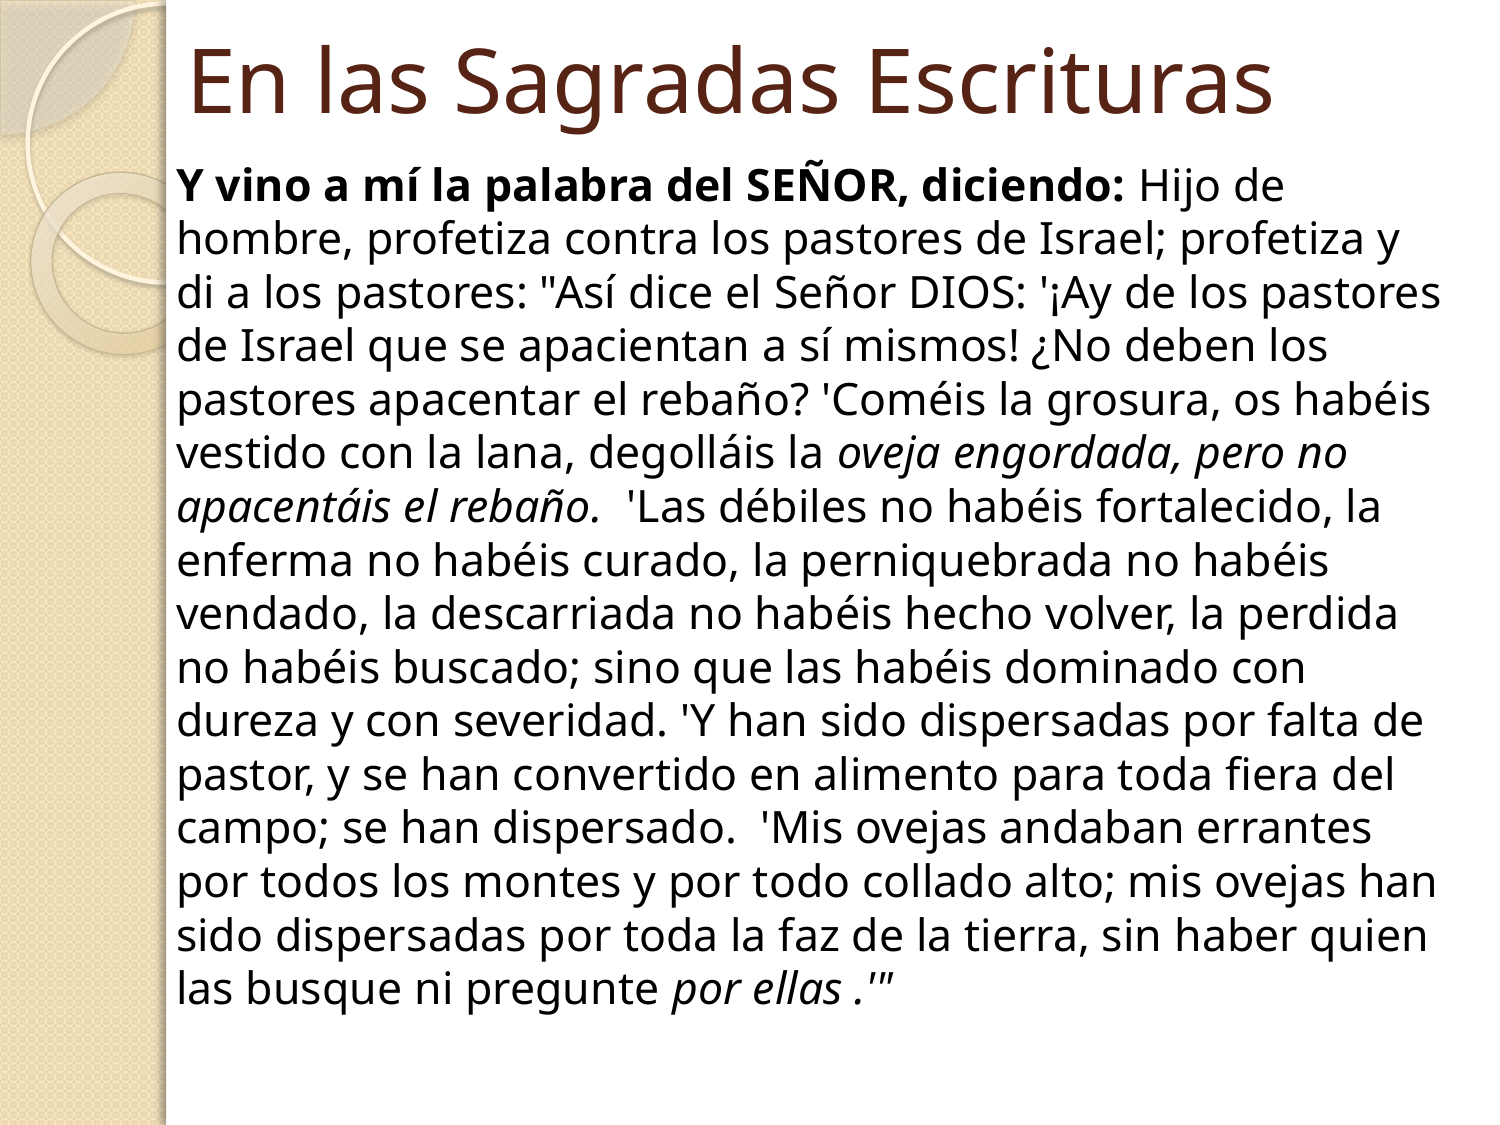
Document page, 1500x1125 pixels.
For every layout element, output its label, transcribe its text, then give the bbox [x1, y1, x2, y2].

title En las Sagradas Escrituras [171, 0, 1402, 149]
list Y vino a mí la palabra del SEÑOR, diciendo: Hijo de hombre, profetiza contra los pastores de Israel; profetiza y di a los pastores: "Así dice el Señor DIOS: '¡Ay de los pastores de Israel que se apacientan a sí mismos! ¿No deben los pastores apacentar el rebaño? 'Coméis la grosura, os habéis vestido con la lana, degolláis la oveja engordada, pero no apacentáis el rebaño. 'Las débiles no habéis fortalecido, la enferma no habéis curado, la perniquebrada no habéis vendado, la descarriada no habéis hecho volver, la perdida no habéis buscado; sino que las habéis dominado con dureza y con severidad. 'Y han sido dispersadas por falta de pastor, y se han convertido en alimento para toda fiera del campo; se han dispersado. 'Mis ovejas andaban errantes por todos los montes y por todo collado alto; mis ovejas han sido dispersadas por toda la faz de la tierra, sin haber quien las busque ni pregunte por ellas .'" [112, 149, 1466, 1071]
